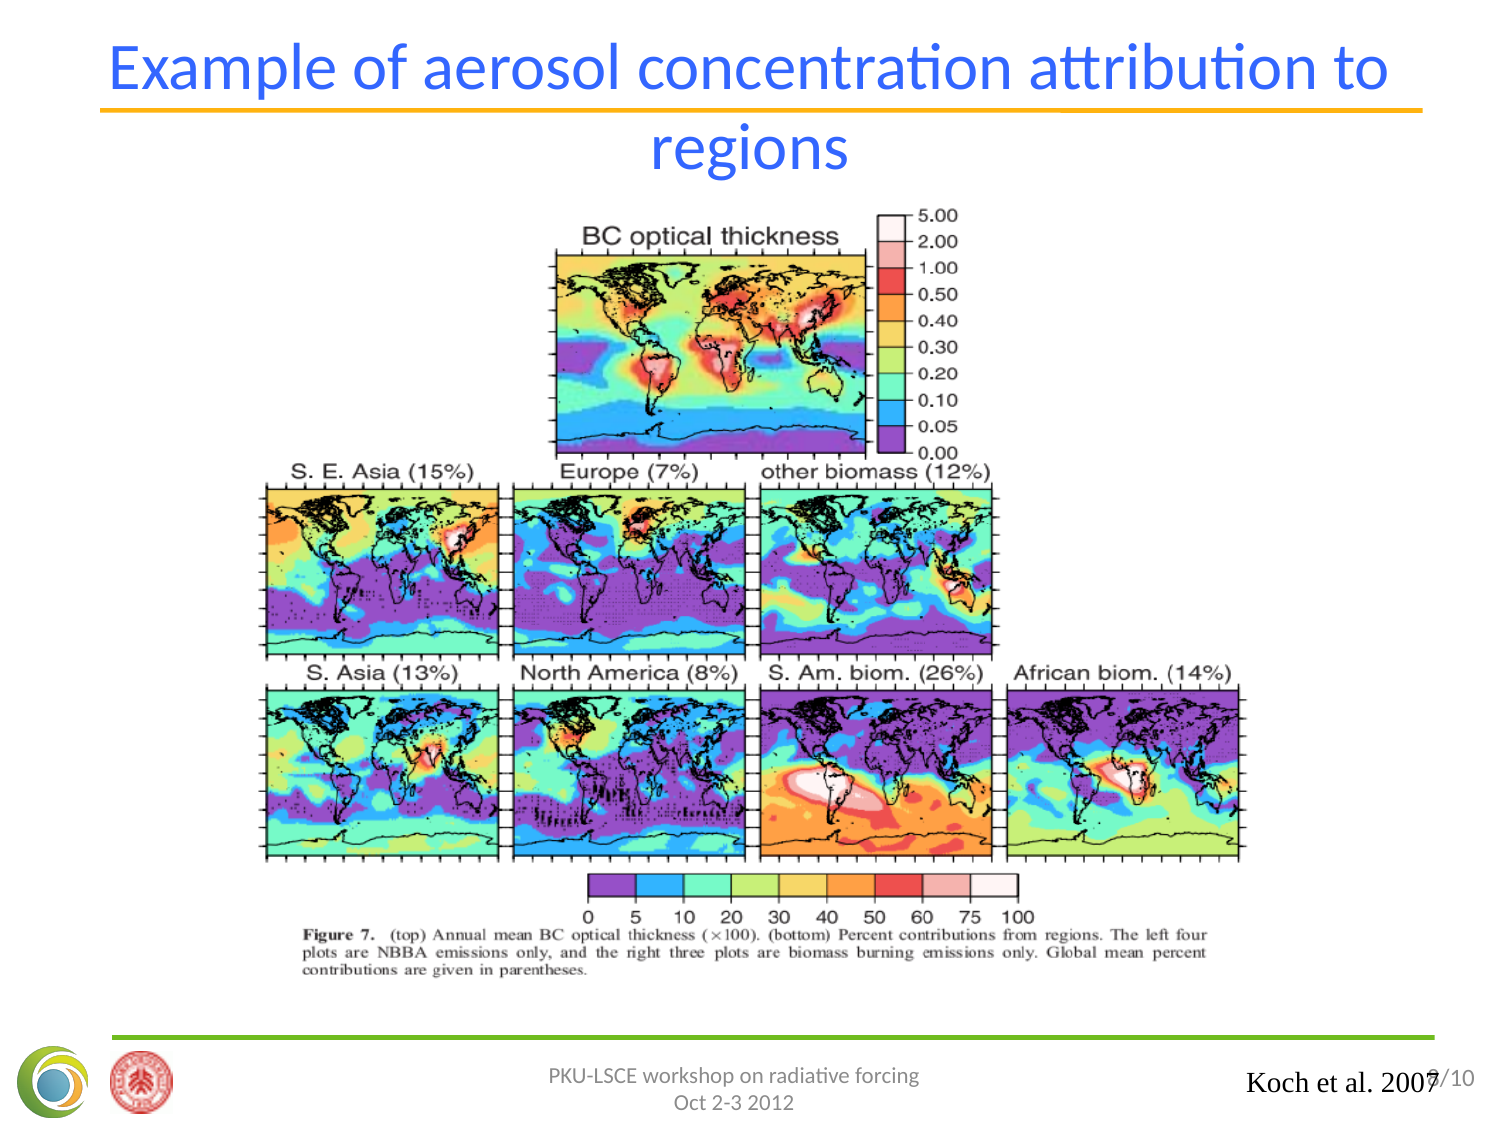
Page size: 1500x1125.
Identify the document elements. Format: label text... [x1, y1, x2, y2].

picture [328, 35, 1181, 1125]
picture [110, 1051, 173, 1114]
text_box Koch et al. 2007 [1231, 1056, 1455, 1106]
picture [17, 1046, 88, 1118]
title Example of aerosol concentration attribution to regions [75, 8, 1425, 197]
